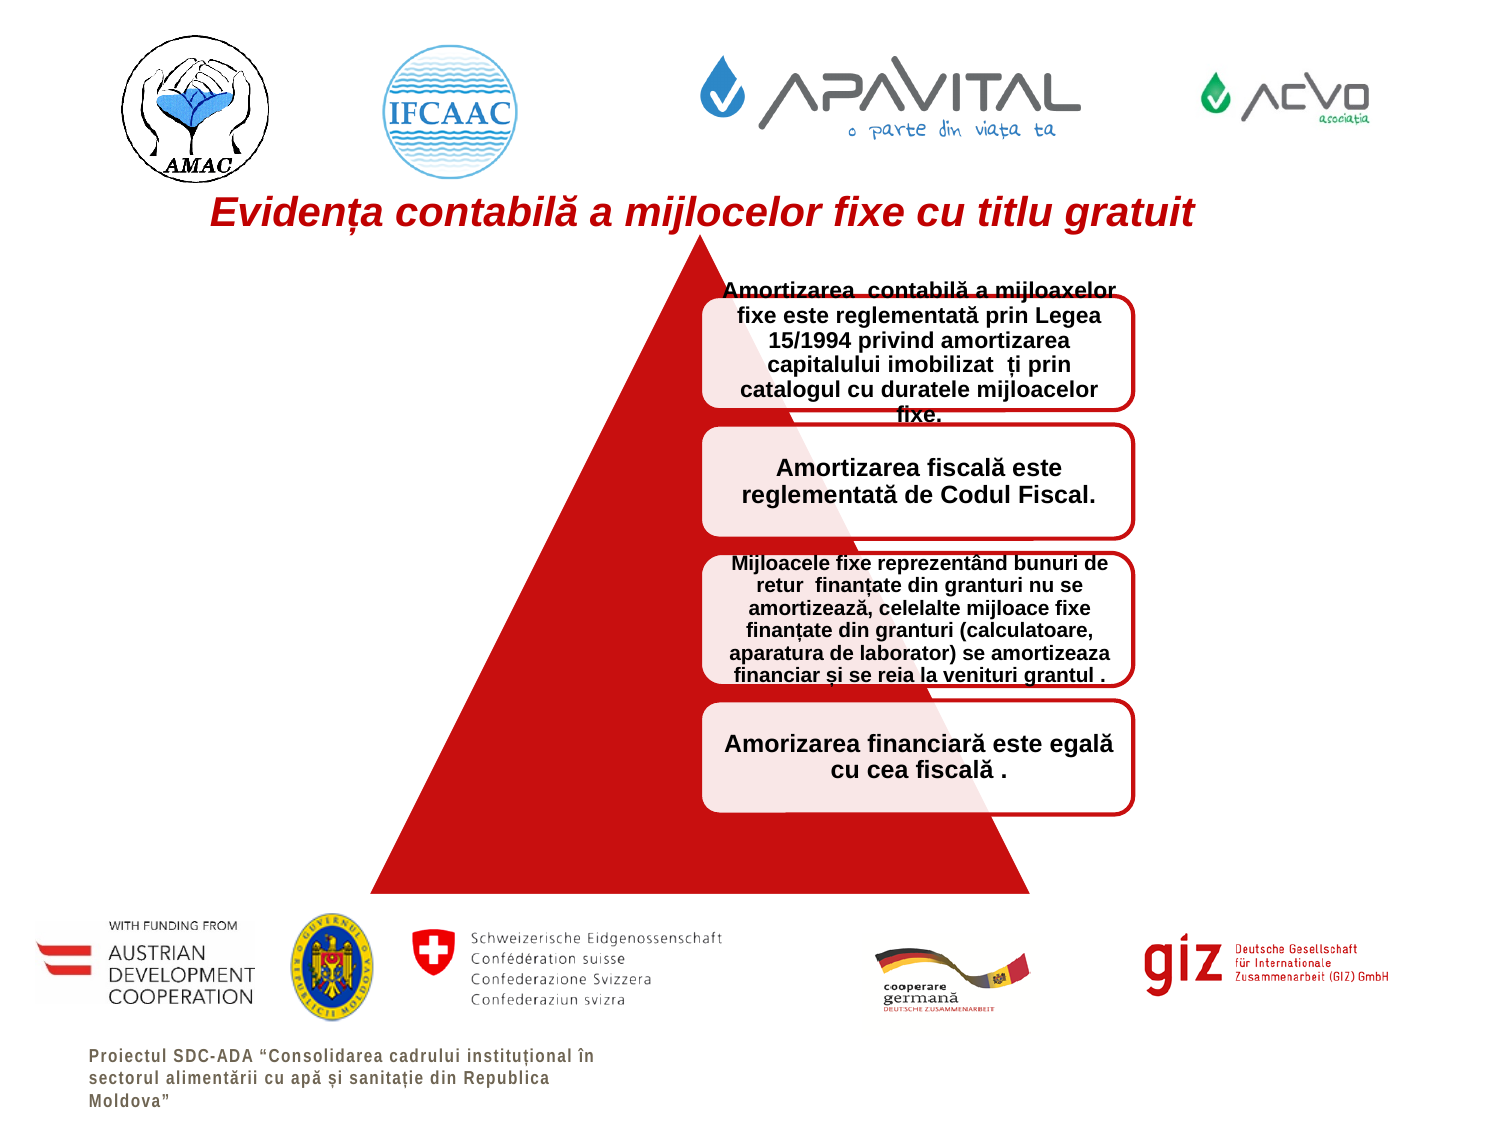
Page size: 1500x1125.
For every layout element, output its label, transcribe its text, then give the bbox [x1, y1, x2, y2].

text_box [249, 228, 1251, 897]
picture [409, 927, 729, 1008]
picture [35, 921, 255, 1004]
picture [288, 912, 376, 1023]
picture [1134, 927, 1401, 1008]
picture [121, 35, 269, 184]
picture [862, 933, 1040, 1037]
picture [1129, 20, 1441, 176]
picture [374, 35, 526, 187]
text_box Evidența contabilă a mijlocelor fixe cu titlu gratuit [195, 173, 1376, 242]
picture [700, 55, 1081, 141]
slide_number [162, 1084, 376, 1125]
footer Proiectul SDC-ADA “Consolidarea cadrului instituțional în sectorul alimentării cu apă și sanitație din Republica Moldova” [73, 1035, 636, 1125]
